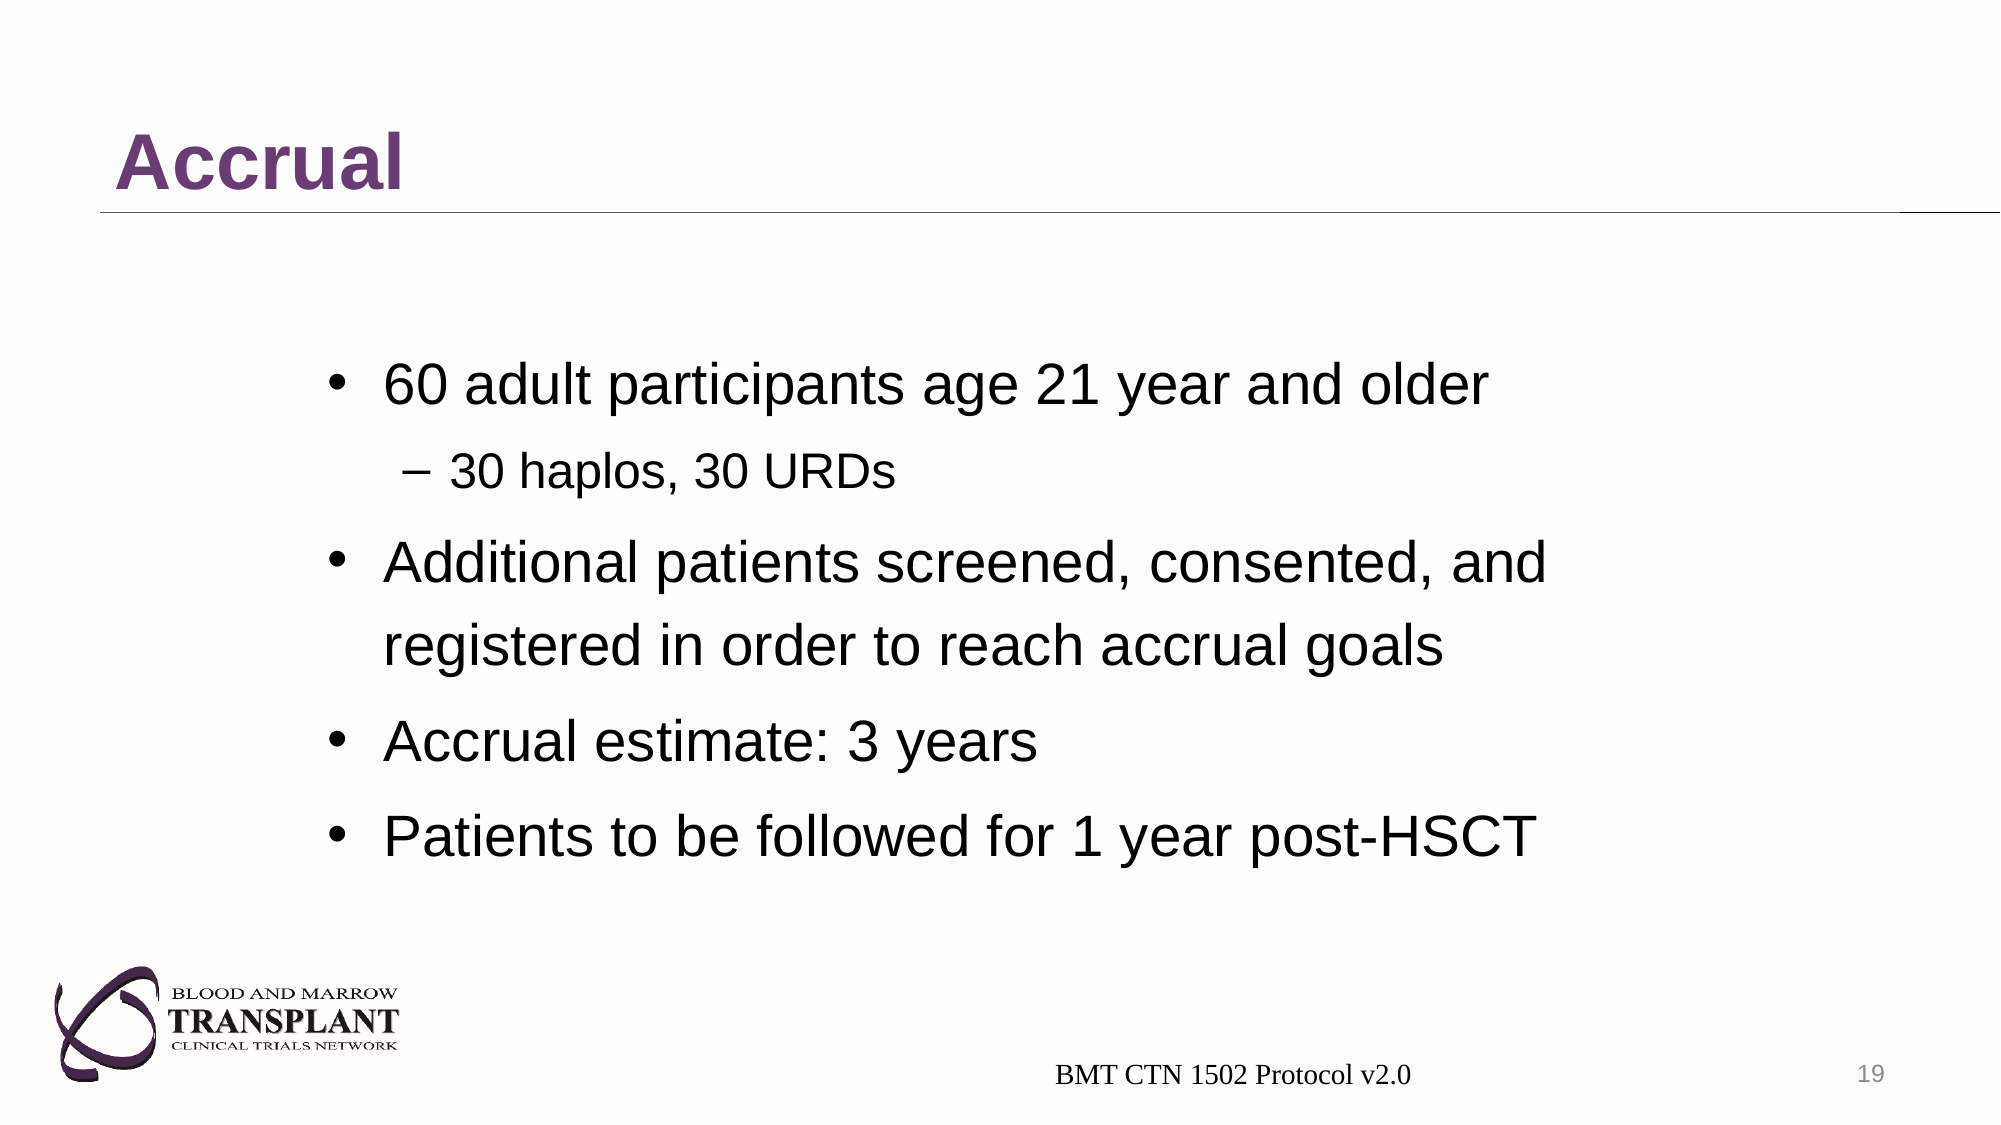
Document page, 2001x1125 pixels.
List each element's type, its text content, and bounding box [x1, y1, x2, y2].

list 60 adult participants age 21 year and older 30 haplos, 30 URDs Additional patients screened, consented, and registered in order to reach accrual goals Accrual estimate: 3 years Patients to be followed for 1 year post-HSCT [312, 324, 1663, 1125]
slide_number 19 [1800, 1042, 1900, 1103]
title Accrual [99, 24, 1900, 213]
picture [50, 964, 312, 1085]
footer BMT CTN 1502 Protocol v2.0 [683, 1042, 1784, 1103]
